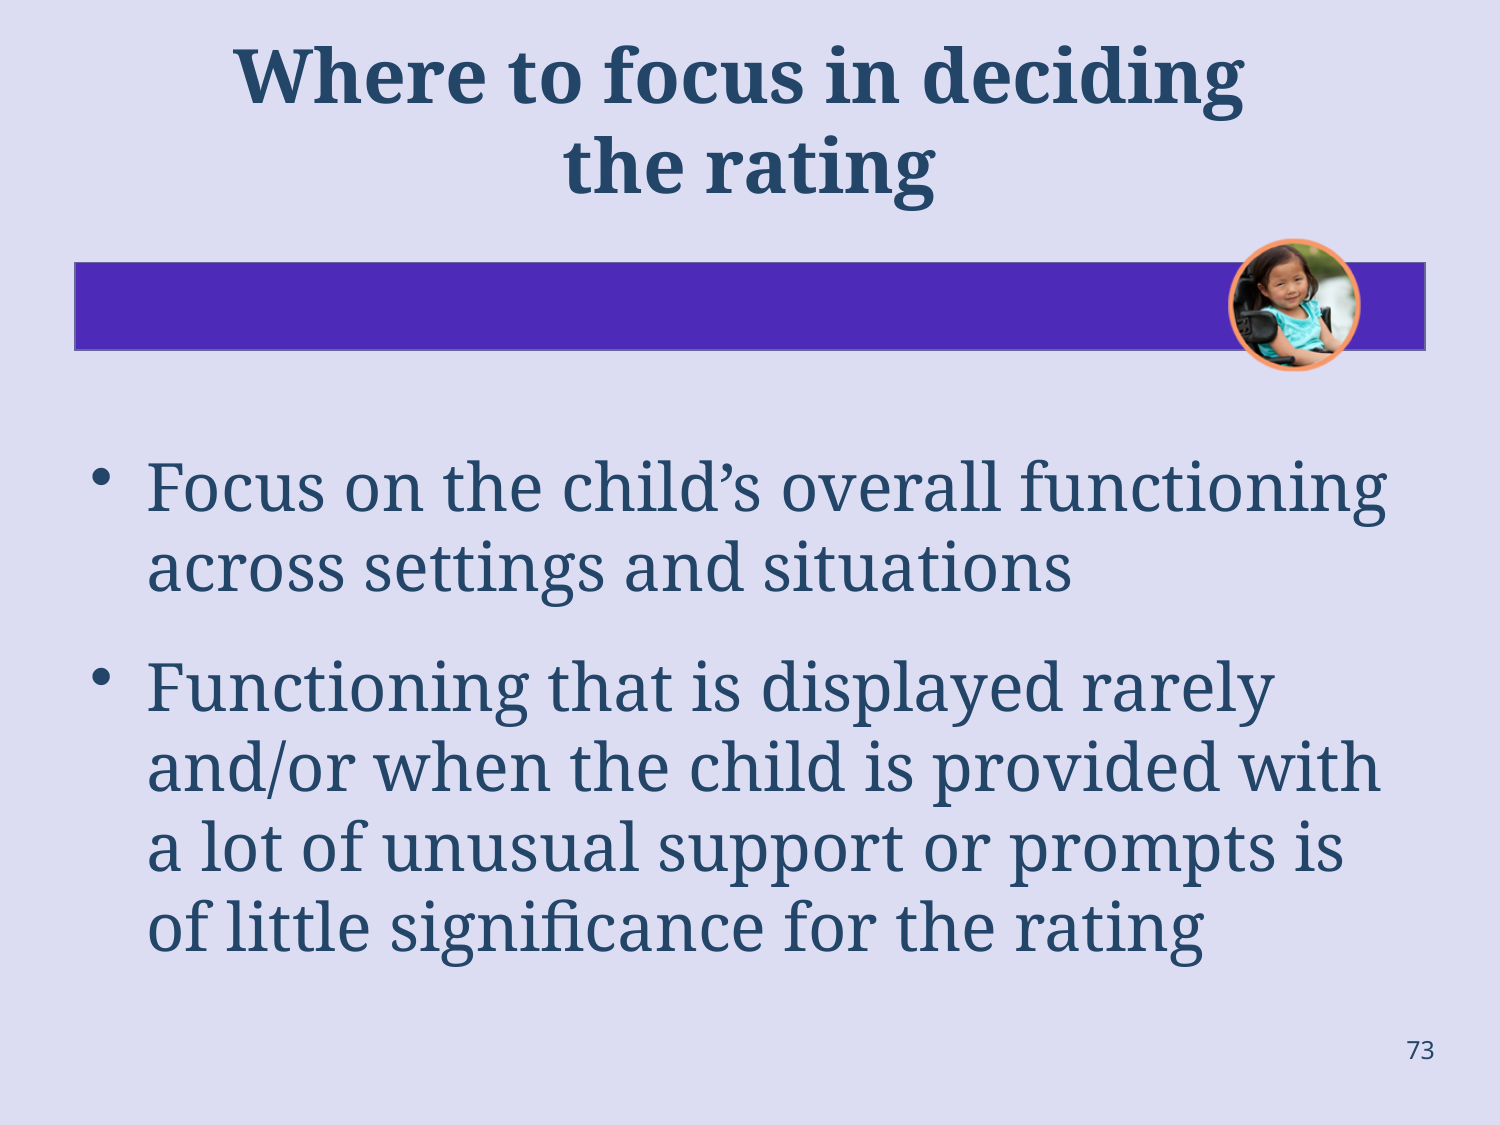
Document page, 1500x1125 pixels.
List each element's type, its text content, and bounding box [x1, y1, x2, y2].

picture [1225, 236, 1363, 373]
title Where to focus in deciding the rating [87, 24, 1413, 213]
list Focus on the child’s overall functioning across settings and situations Functioning that is displayed rarely and/or when the child is provided with a lot of unusual support or prompts is of little significance for the rating [74, 437, 1426, 1006]
slide_number 73 [837, 1012, 1450, 1091]
